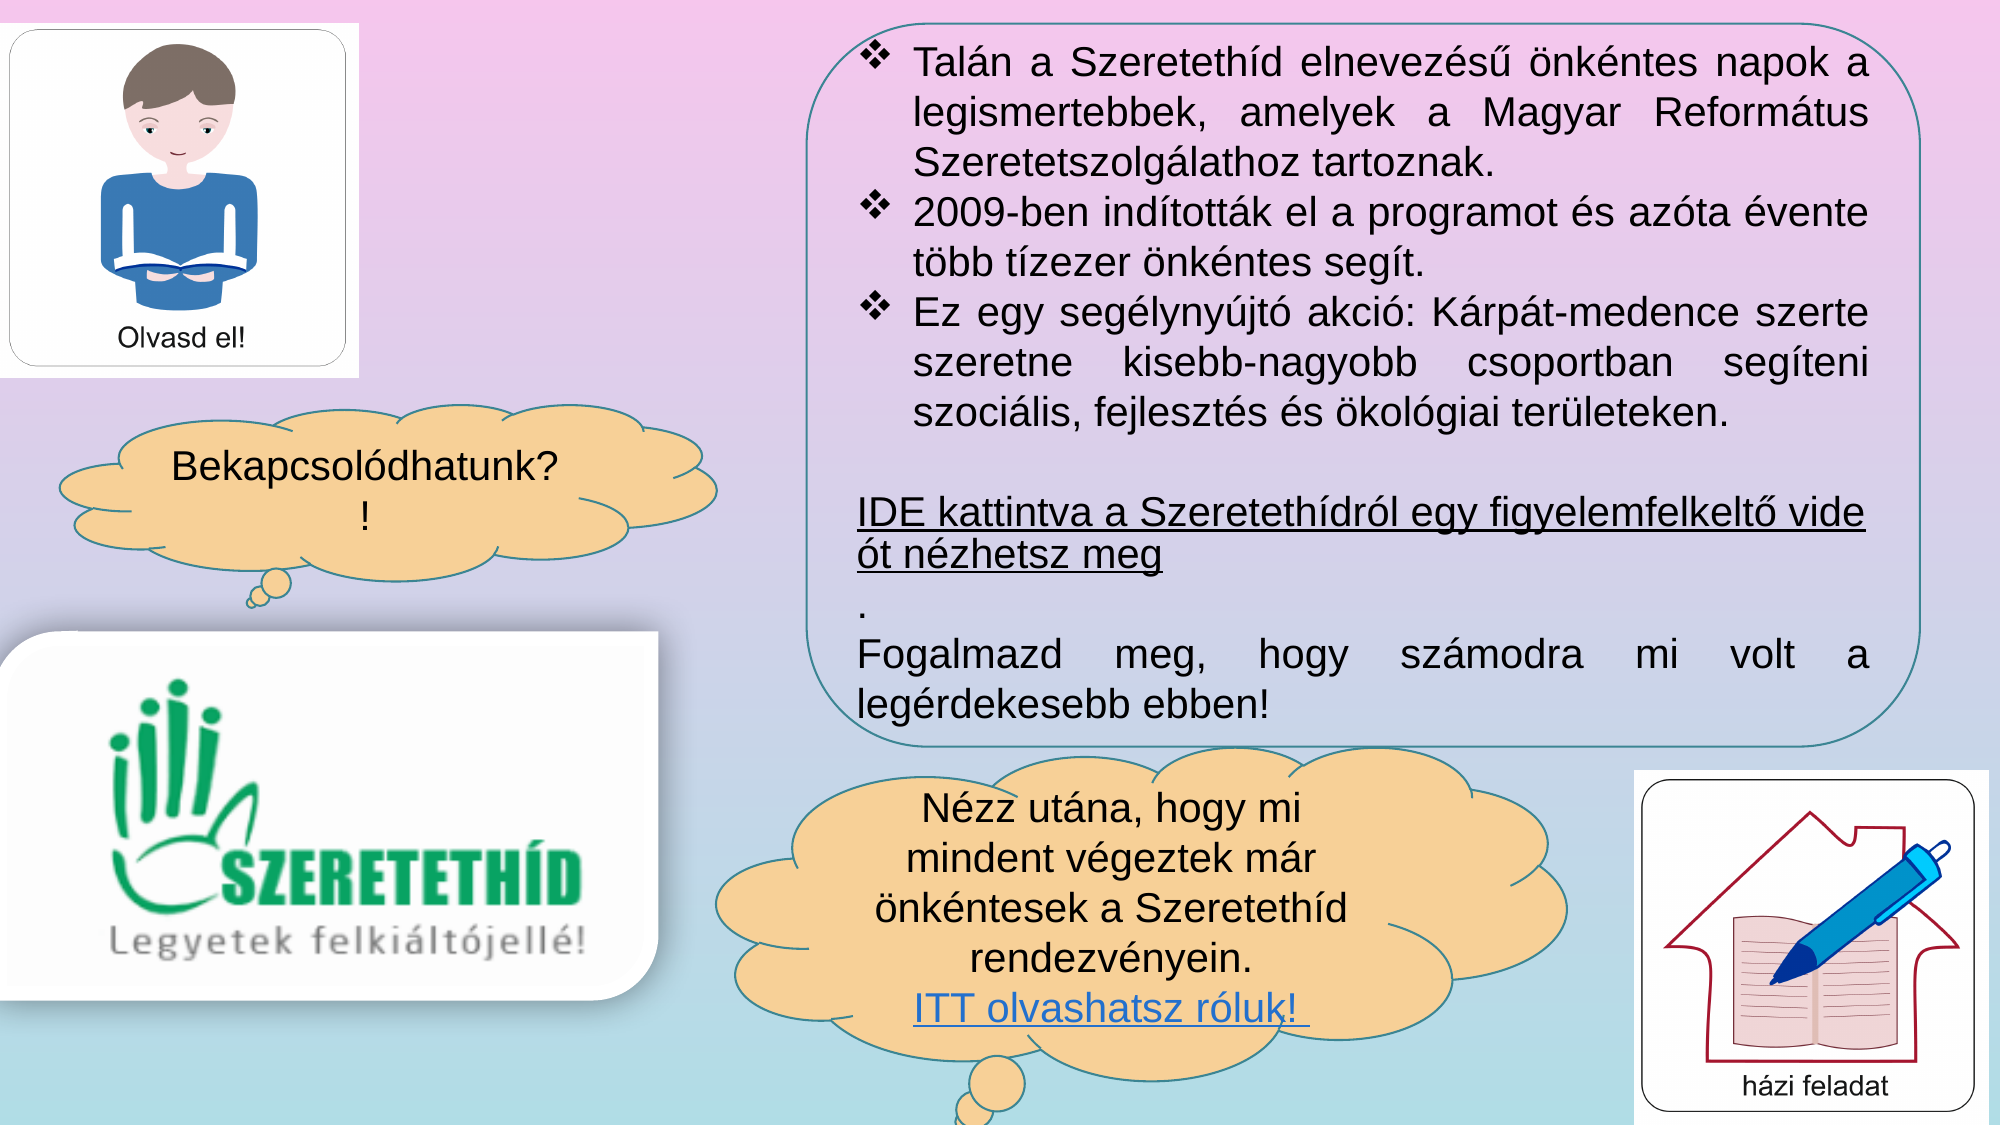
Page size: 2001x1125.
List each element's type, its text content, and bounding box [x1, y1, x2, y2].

picture [0, 23, 359, 379]
text_box Talán a Szeretethíd elnevezésű önkéntes napok a legismertebbek, amelyek a Magyar Református Szeretetszolgálathoz tartoznak. 2009-ben indították el a programot és azóta évente több tízezer önkéntes segít. Ez egy segélynyújtó akció: Kárpát-medence szerte szeretne kisebb-nagyobb csoportban segíteni szociális, fejlesztés és ökológiai területeken. IDE kattintva a Szeretethídról egy figyelemfelkeltő videót nézhetsz meg. Fogalmazd meg, hogy számodra mi volt a legérdekesebb ebben! [805, 22, 1921, 748]
picture [0, 638, 652, 994]
text_box Nézz utána, hogy mi mindent végeztek már önkéntesek a Szeretethíd rendezvényein. ITT olvashatsz róluk! [714, 746, 1569, 1125]
picture [1634, 770, 1989, 1125]
text_box Bekapcsolódhatunk?! [58, 404, 718, 609]
